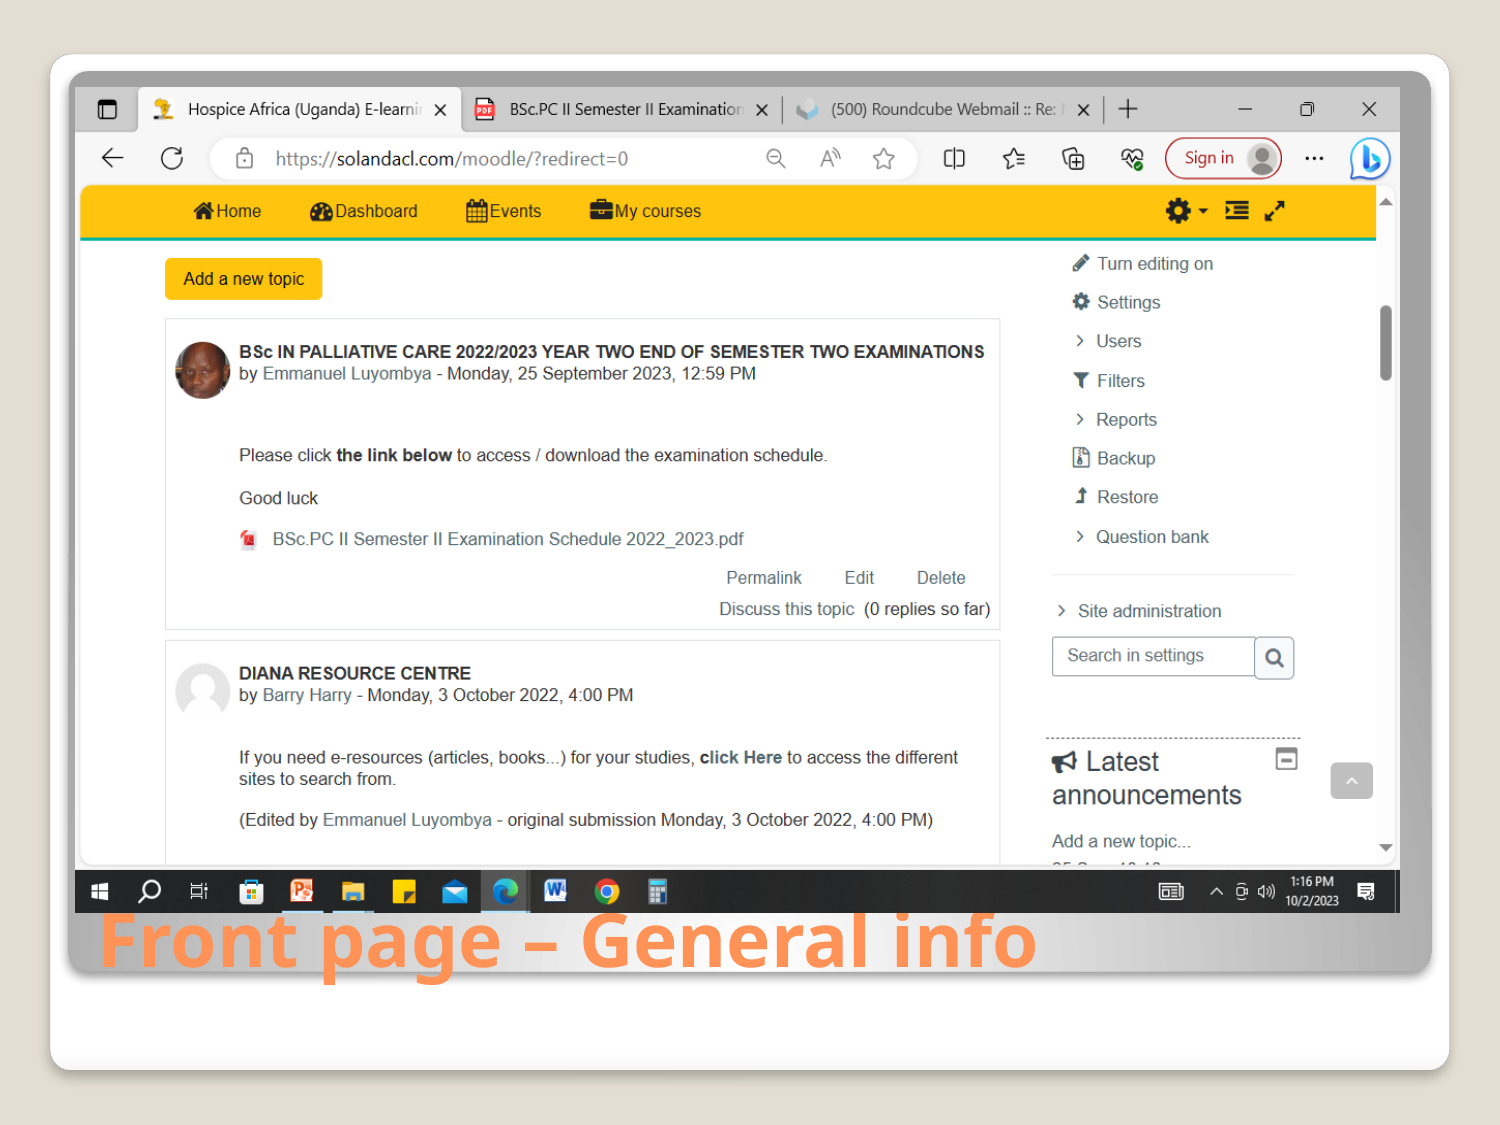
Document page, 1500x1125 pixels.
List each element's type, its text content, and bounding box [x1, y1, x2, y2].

picture [74, 87, 1401, 913]
title Front page – General info [82, 817, 1425, 990]
